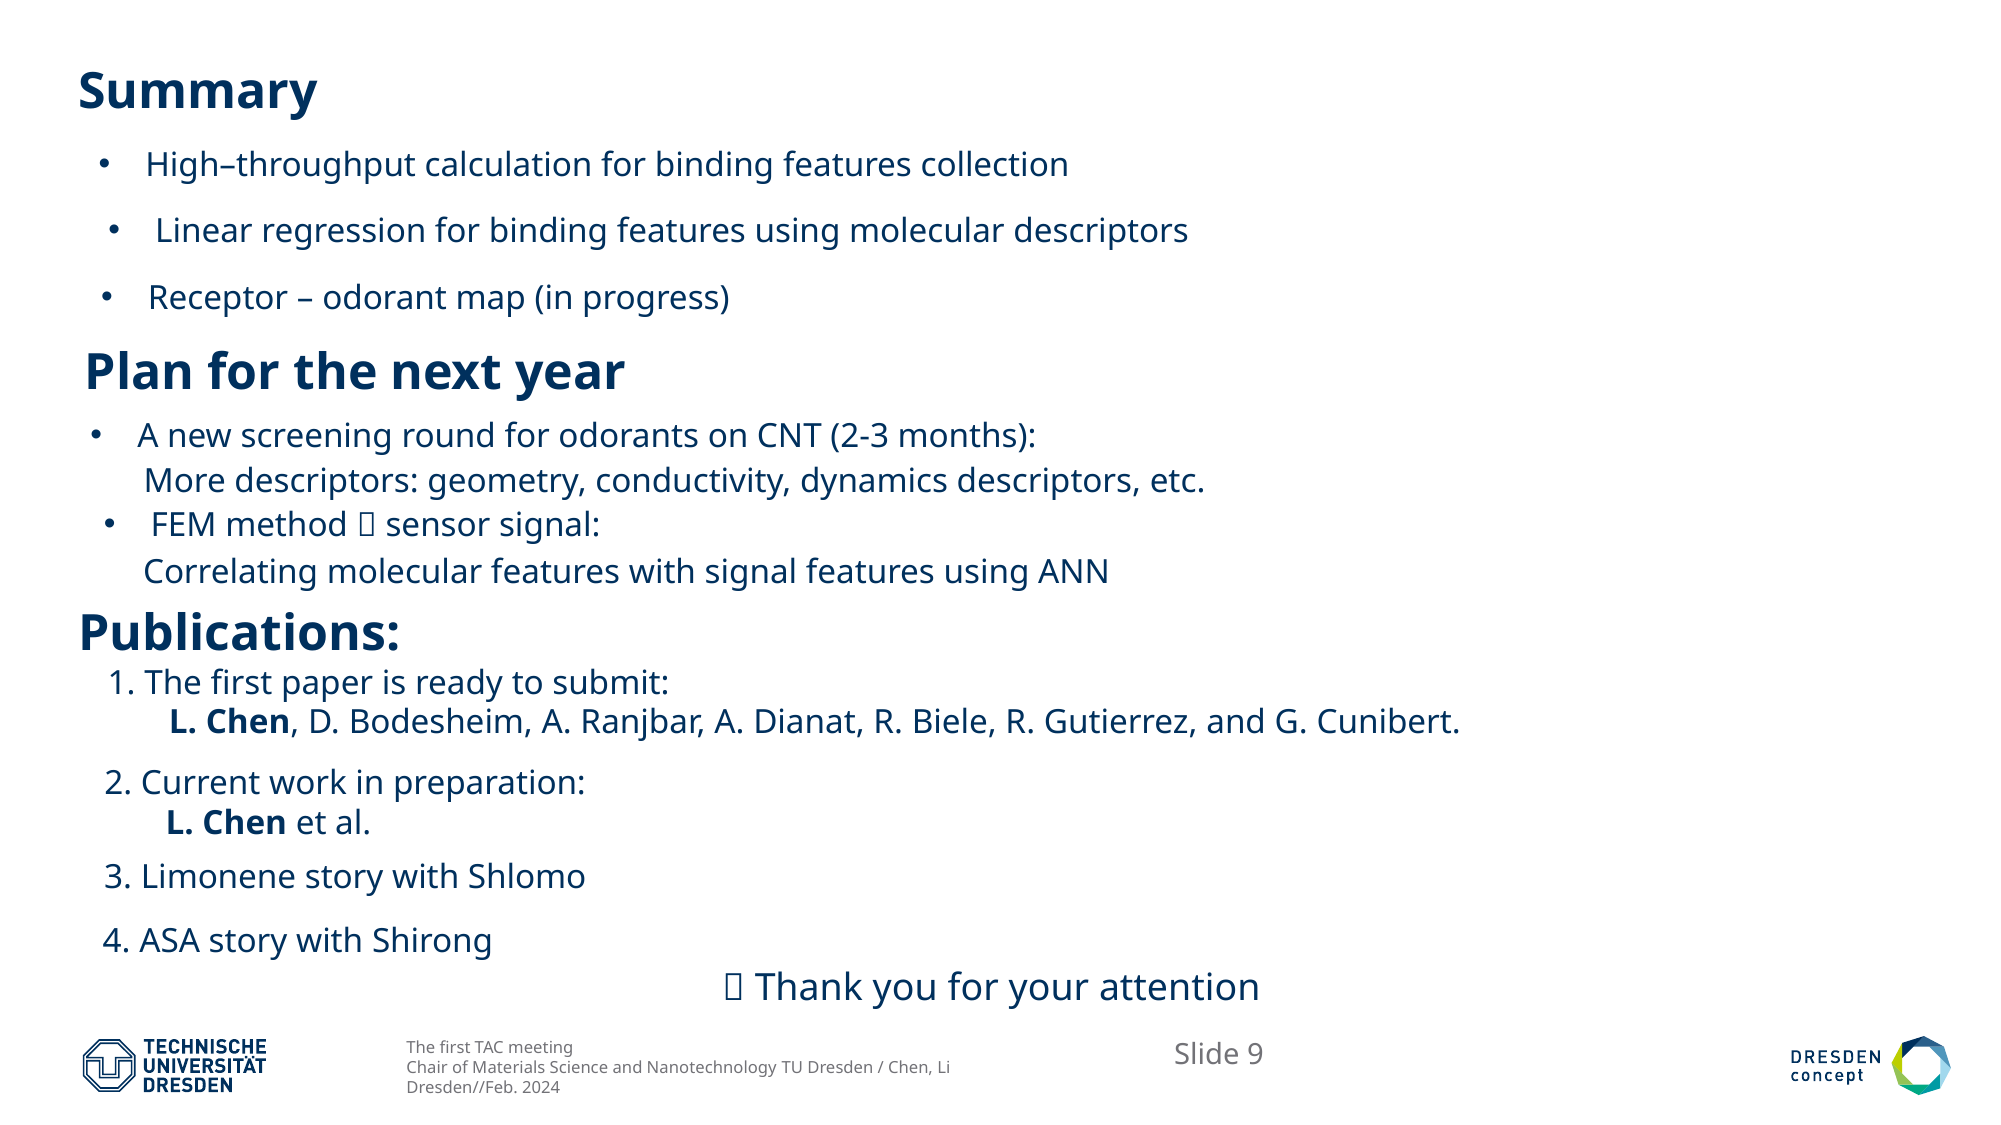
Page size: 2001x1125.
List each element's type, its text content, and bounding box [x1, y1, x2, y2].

text_box Linear regression for binding features using molecular descriptors [93, 202, 1232, 257]
text_box Correlating molecular features with signal features using ANN [75, 542, 1127, 598]
text_box Receptor – odorant map (in progress) [86, 268, 746, 324]
text_box More descriptors: geometry, conductivity, dynamics descriptors, etc. [76, 451, 1364, 507]
text_box 2. Current work in preparation: L. Chen et al. [89, 753, 1717, 889]
text_box Publications: [63, 592, 429, 668]
text_box 1. The first paper is ready to submit: L. Chen, D. Bodesheim, A. Ranjbar, A. Dianat, R. Biele, R. Gutierrez, and G. Cunibert. [92, 653, 1487, 748]
text_box Plan for the next year [84, 339, 1821, 452]
text_box A new screening round for odorants on CNT (2-3 months): [75, 406, 1062, 462]
text_box 3. Limonene story with Shlomo [89, 847, 611, 903]
text_box FEM method  sensor signal: [88, 507, 643, 542]
text_box  Thank you for your attention [707, 956, 1276, 1016]
text_box 4. ASA story with Shirong [87, 911, 509, 967]
title Summary [78, 58, 1814, 171]
text_box High–throughput calculation for binding features collection [83, 135, 1104, 191]
